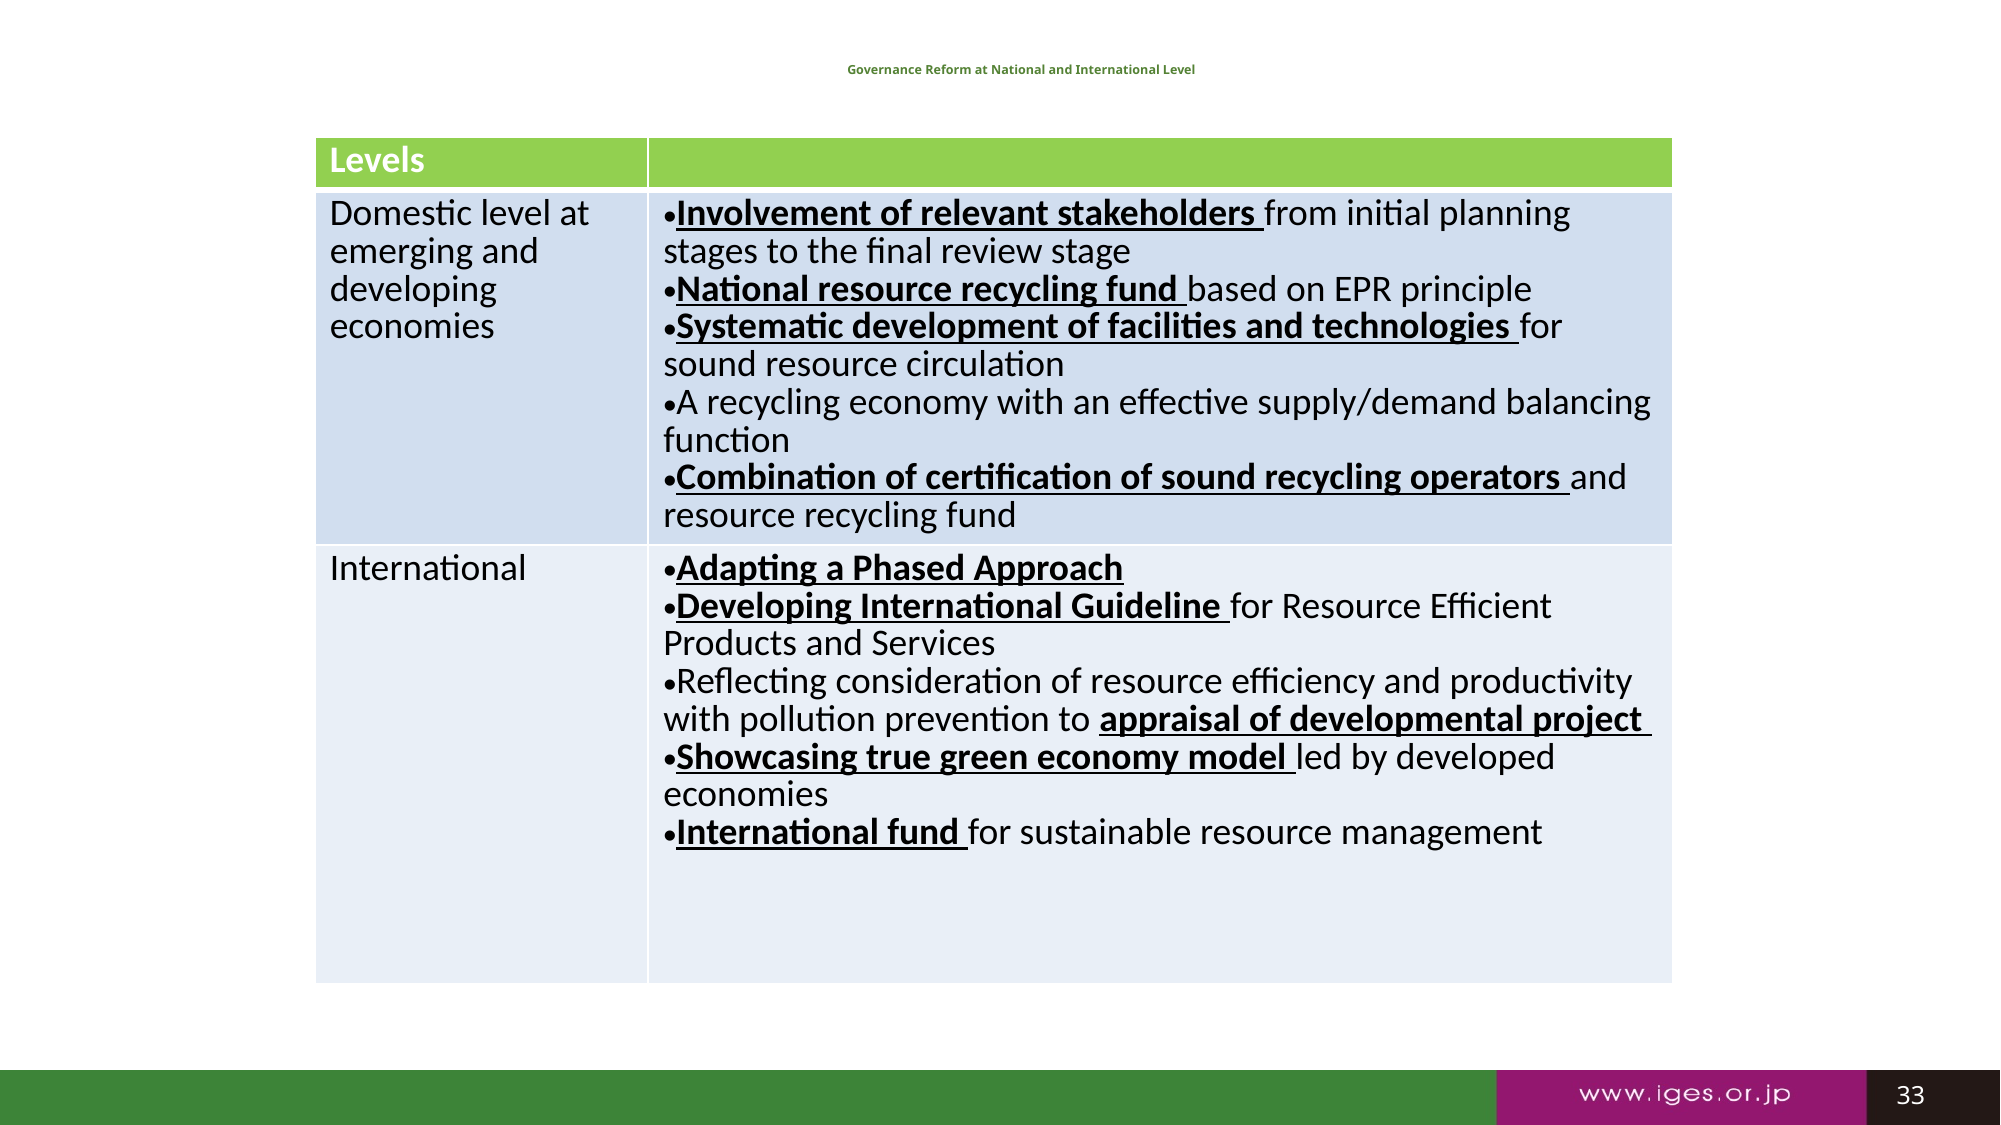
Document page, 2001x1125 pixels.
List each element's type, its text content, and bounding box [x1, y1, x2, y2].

picture [0, 1070, 2000, 1125]
table_header Levels [316, 138, 647, 187]
table_cell Involvement of relevant stakeholders from initial planning stages to the final review stage National resource recycling fund based on EPR principle Systematic development of facilities and technologies for sound resource circulation A recycling economy with an effective supply/demand balancing function Combination of certification of sound recycling operators and resource recycling fund [649, 193, 1672, 544]
table_header [649, 138, 1672, 187]
title Governance Reform at National and International Level [327, 23, 1716, 118]
table_cell International [316, 546, 647, 983]
table_cell Domestic level at emerging and developing economies [316, 193, 647, 544]
table_cell Adapting a Phased Approach Developing International Guideline for Resource Efficient Products and Services Reflecting consideration of resource efficiency and productivity with pollution prevention to appraisal of developmental project Showcasing true green economy model led by developed economies International fund for sustainable resource management [649, 546, 1672, 983]
